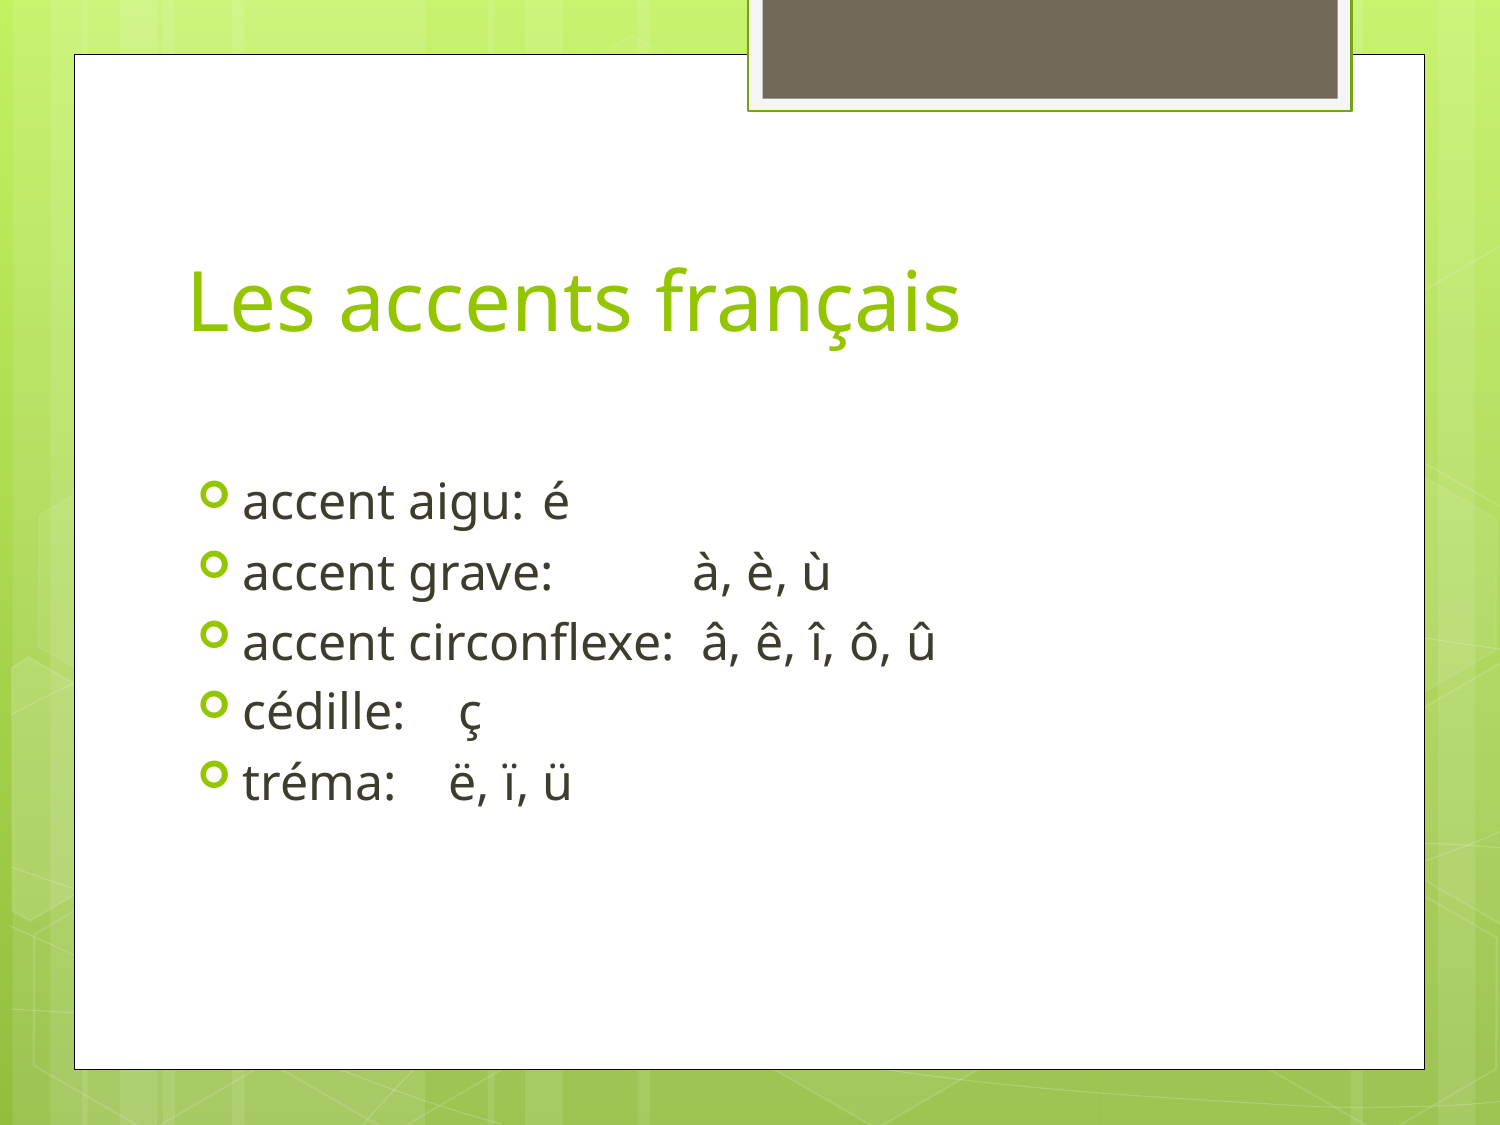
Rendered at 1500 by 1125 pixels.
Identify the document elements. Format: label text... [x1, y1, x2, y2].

list accent aigu: é accent grave: à, è, ù accent circonflexe: â, ê, î, ô, û cédille: ç tréma: ë, ï, ü [171, 462, 1500, 957]
title Les accents français [171, 168, 1324, 357]
